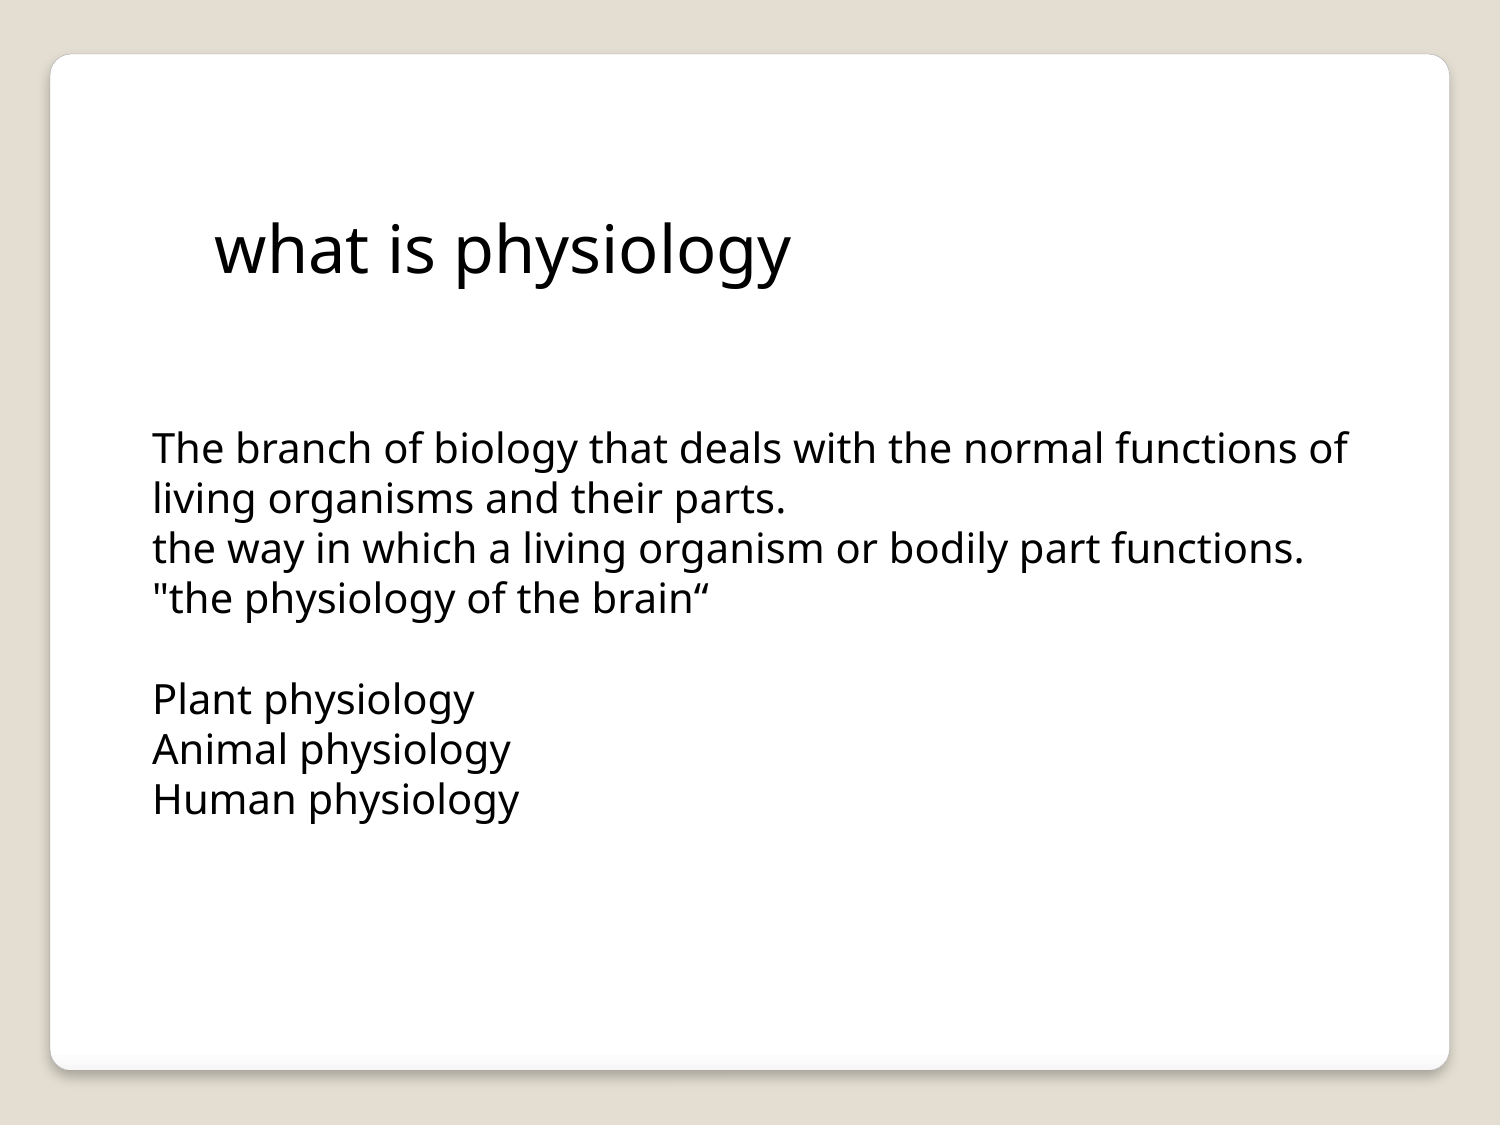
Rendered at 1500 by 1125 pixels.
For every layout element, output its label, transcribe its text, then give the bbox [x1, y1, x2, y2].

text_box what is physiology [199, 199, 941, 295]
text_box The branch of biology that deals with the normal functions of living organisms and their parts. the way in which a living organism or bodily part functions. "the physiology of the brain“ Plant physiology Animal physiology Human physiology [137, 324, 1400, 830]
